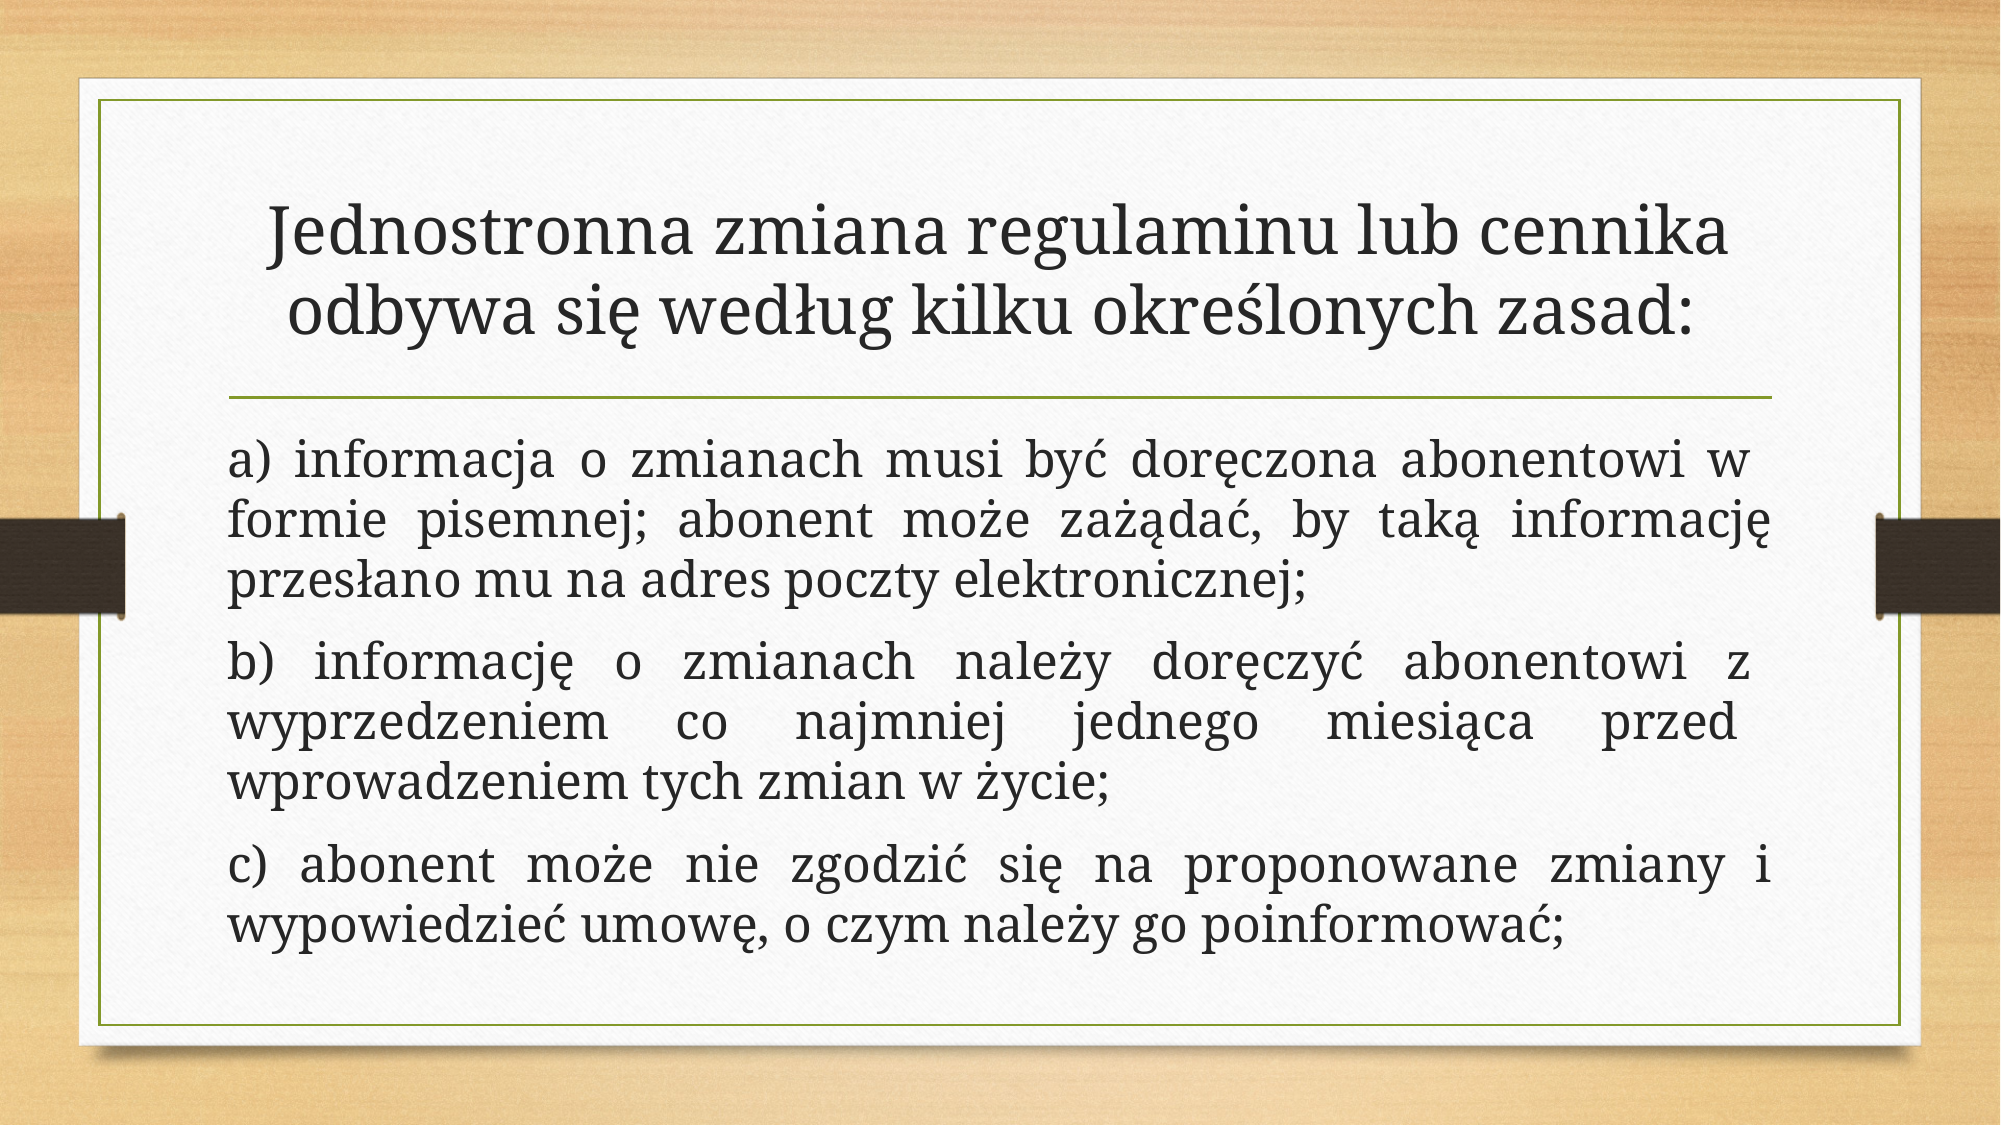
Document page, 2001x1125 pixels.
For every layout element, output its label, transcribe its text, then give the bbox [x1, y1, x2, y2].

list a) informacja o zmianach musi być doręczona abonentowi w formie pisemnej; abonent może zażądać, by taką informację przesłano mu na adres poczty elektronicznej; b) informację o zmianach należy doręczyć abonentowi z wyprzedzeniem co najmniej jednego miesiąca przed wprowadzeniem tych zmian w życie; c) abonent może nie zgodzić się na proponowane zmiany i wypowiedzieć umowę, o czym należy go poinformować; [212, 419, 1788, 964]
picture [0, 0, 2001, 1125]
title Jednostronna zmiana regulaminu lub cennika odbywa się według kilku określonych zasad: [212, 161, 1788, 375]
